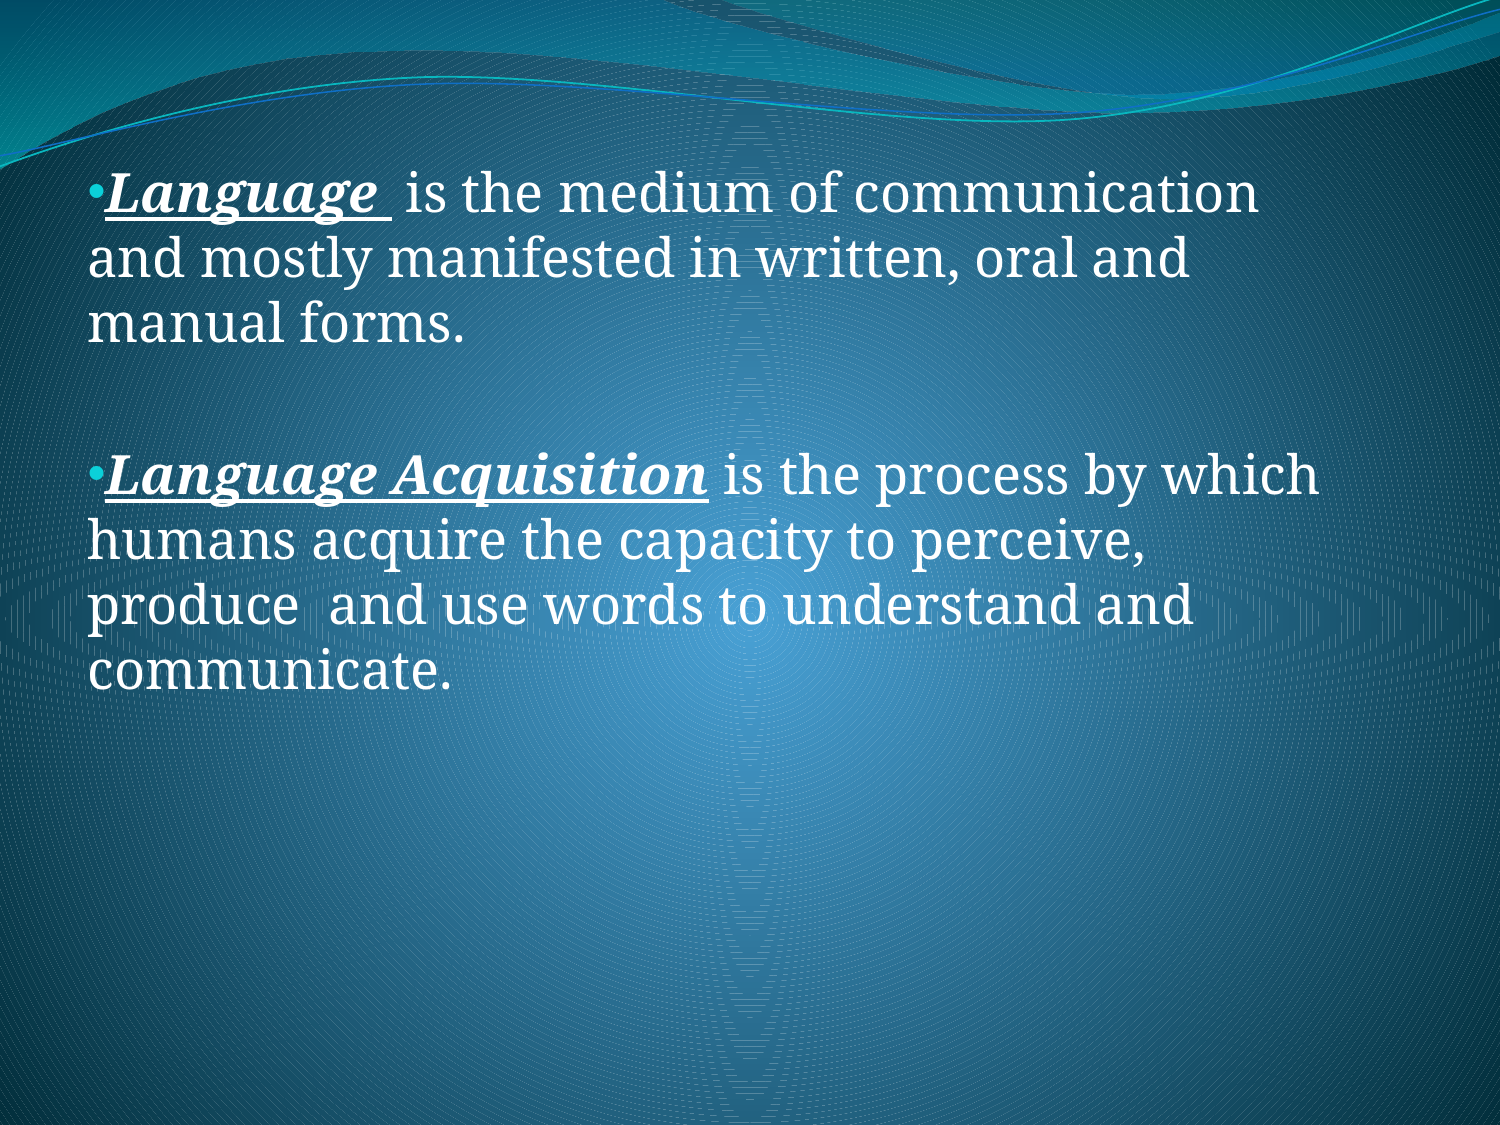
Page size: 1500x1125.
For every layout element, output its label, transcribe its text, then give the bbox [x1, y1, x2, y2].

subtitle Language is the medium of communication and mostly manifested in written, oral and manual forms. Language Acquisition is the process by which humans acquire the capacity to perceive, produce and use words to understand and communicate. [87, 75, 1376, 1125]
